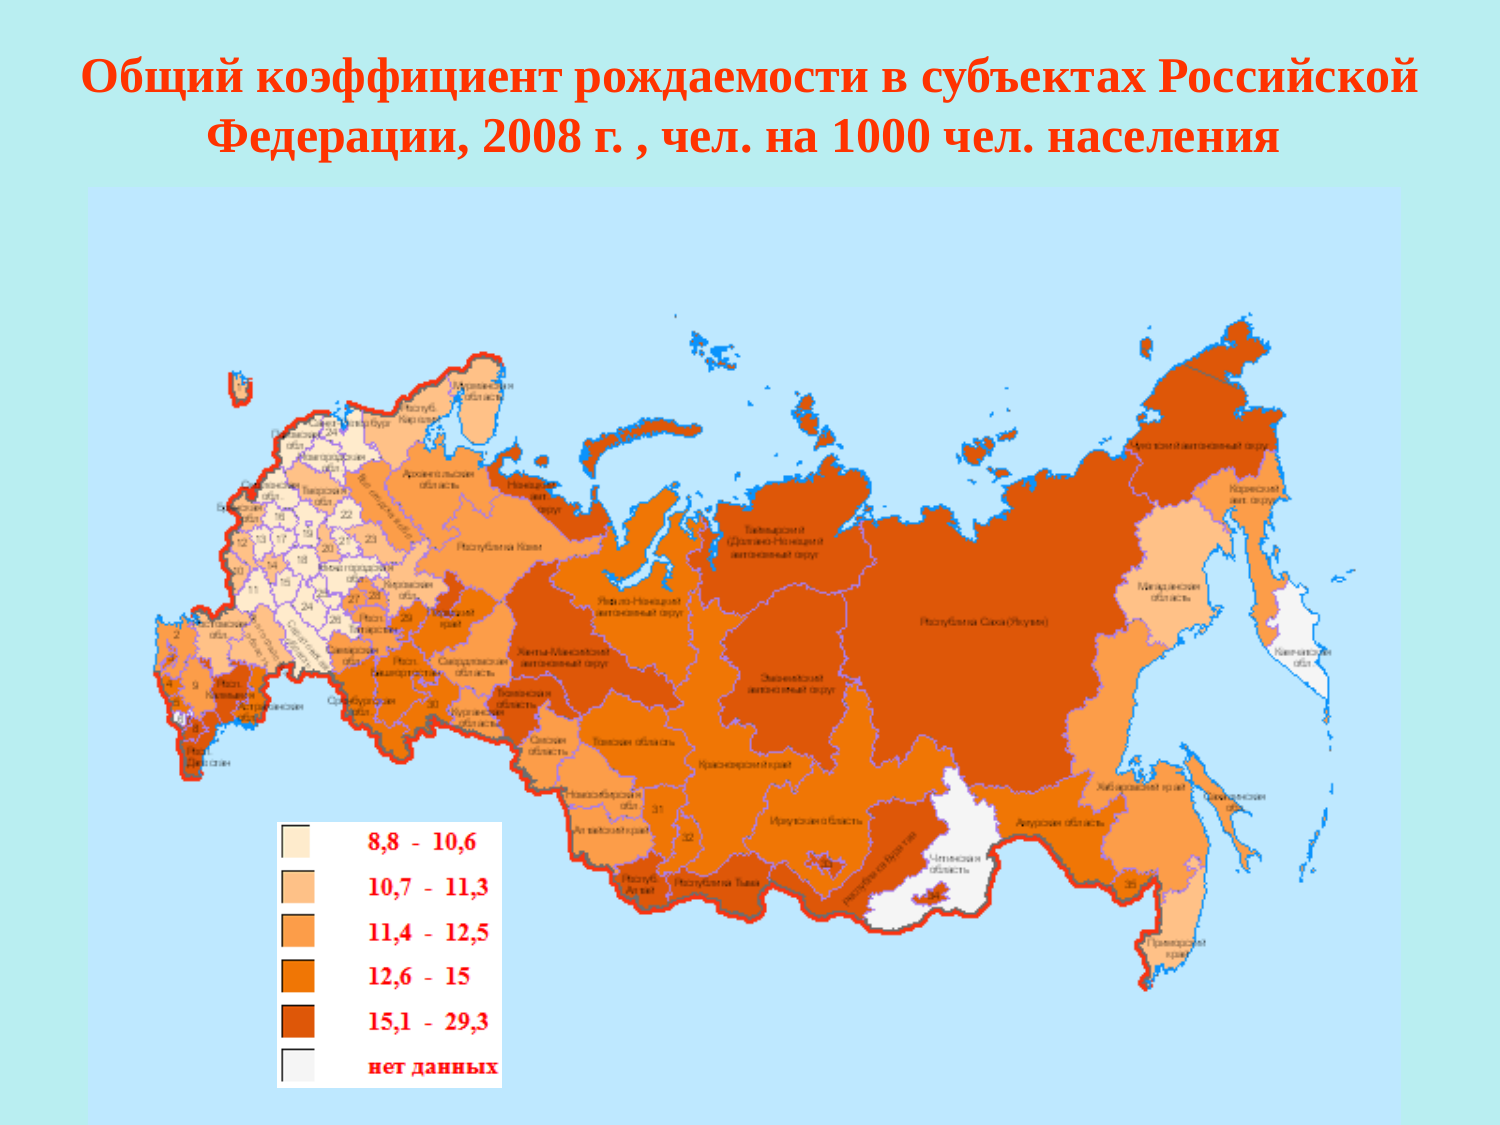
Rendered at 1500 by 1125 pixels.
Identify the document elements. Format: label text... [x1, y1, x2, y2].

picture [88, 187, 1401, 1125]
title Общий коэффициент рождаемости в субъектах Российской Федерации, 2008 г. , чел. на 1000 чел. населения [0, 45, 1500, 161]
